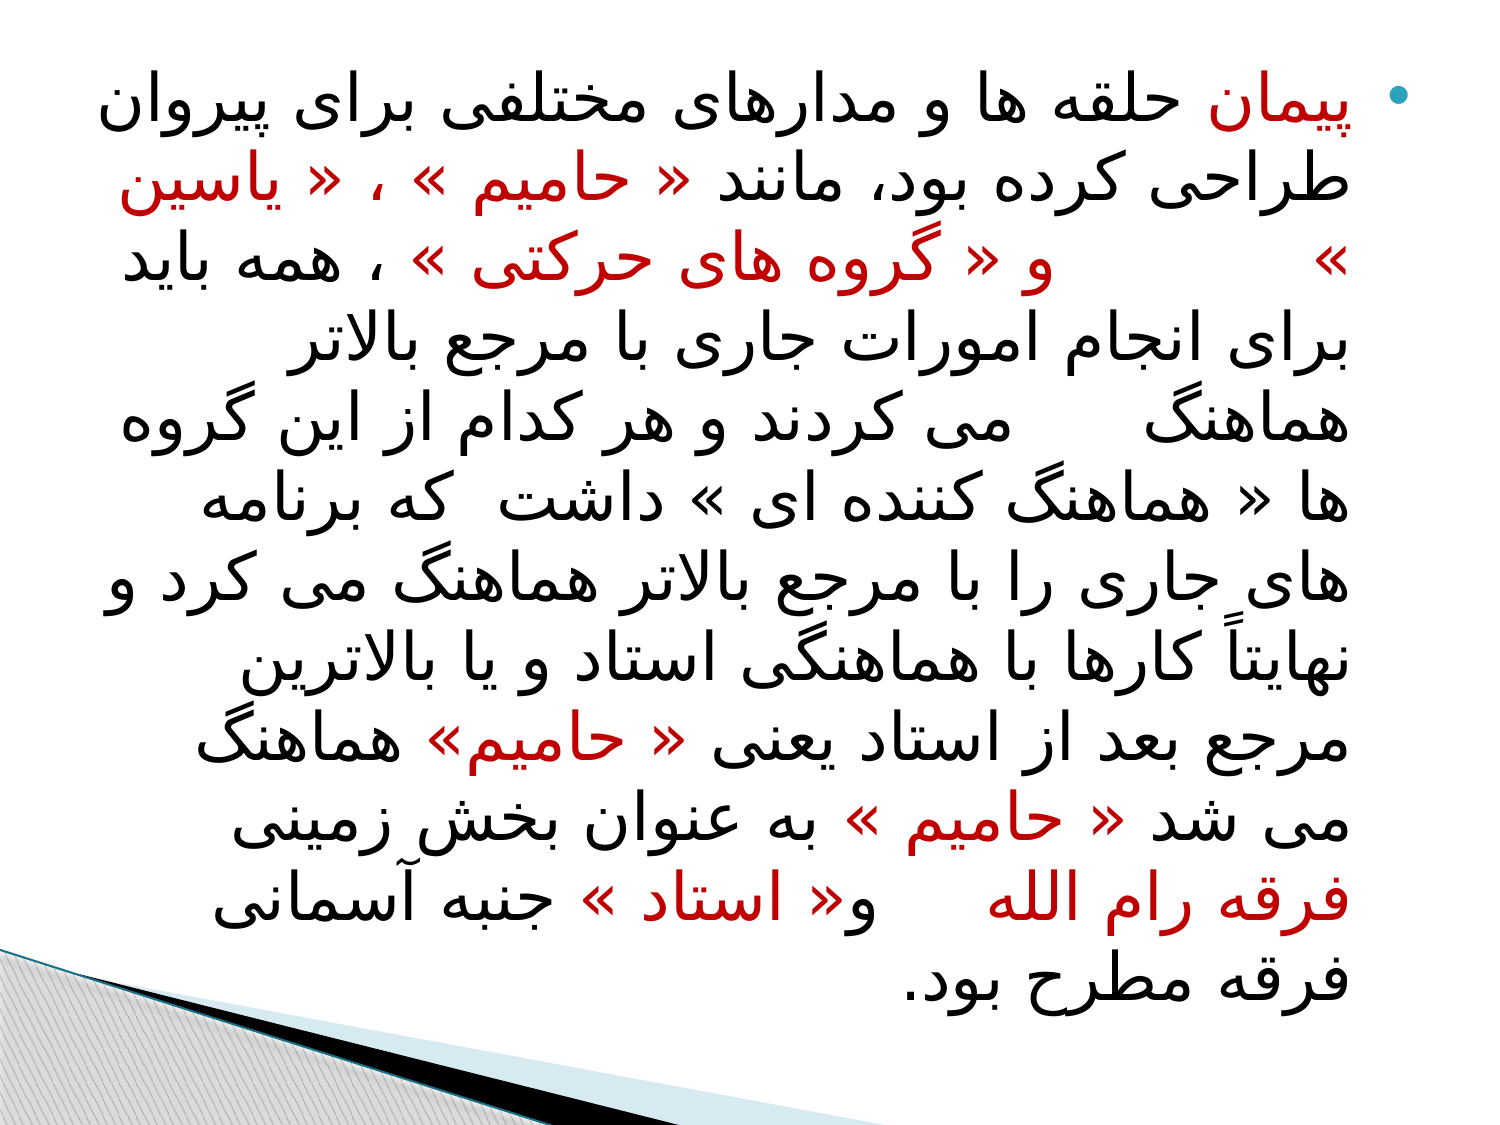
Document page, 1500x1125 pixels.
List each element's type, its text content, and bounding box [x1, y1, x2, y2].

list پیمان حلقه ها و مدارهای مختلفی برای پیروان طراحی کرده بود، مانند « حامیم » ، « یاسین » و « گروه های حرکتی » ، همه باید برای انجام امورات جاری با مرجع بالاتر هماهنگ می کردند و هر کدام از این گروه ها « هماهنگ کننده ای » داشت که برنامه های جاری را با مرجع بالاتر هماهنگ می کرد و نهایتاً کارها با هماهنگی استاد و یا بالاترین مرجع بعد از استاد یعنی « حامیم» هماهنگ می شد « حامیم » به عنوان بخش زمینی فرقه رام الله و« استاد » جنبه آسمانی فرقه مطرح بود. [75, 46, 1425, 1020]
